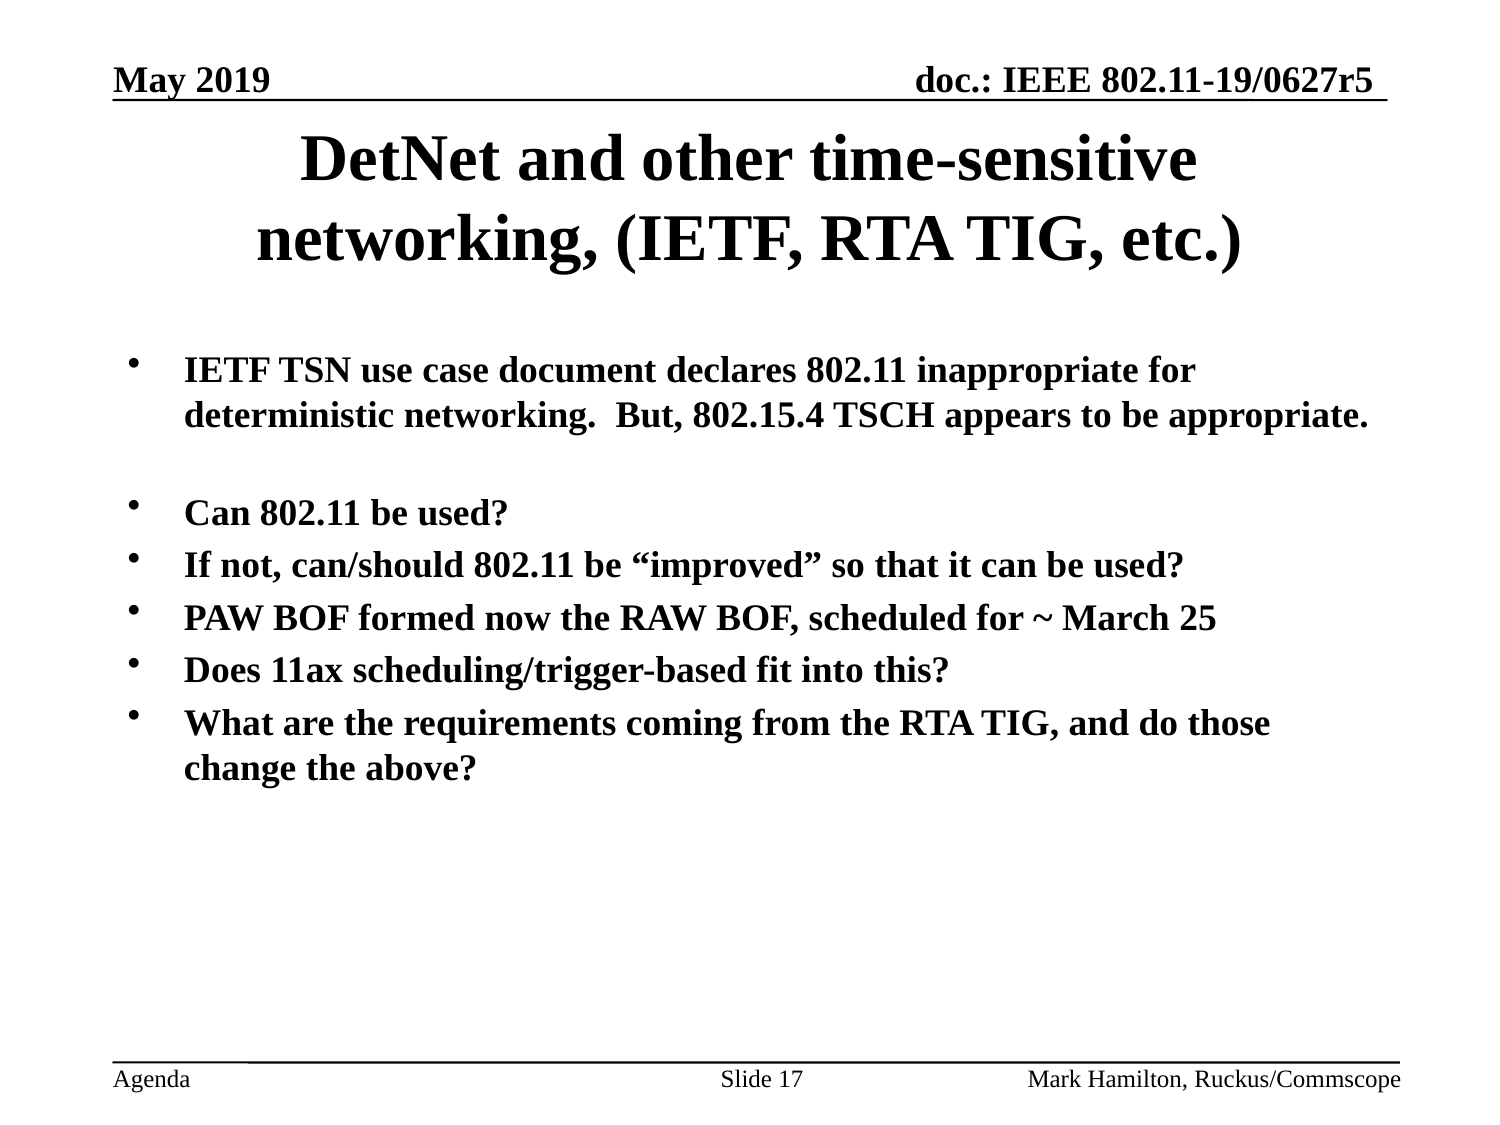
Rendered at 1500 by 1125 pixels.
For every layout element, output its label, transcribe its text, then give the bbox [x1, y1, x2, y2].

title DetNet and other time-sensitive networking, (IETF, RTA TIG, etc.) [112, 112, 1388, 275]
list IETF TSN use case document declares 802.11 inappropriate for deterministic networking. But, 802.15.4 TSCH appears to be appropriate. Can 802.11 be used? If not, can/should 802.11 be “improved” so that it can be used? PAW BOF formed now the RAW BOF, scheduled for ~ March 25 Does 11ax scheduling/trigger-based fit into this? What are the requirements coming from the RTA TIG, and do those change the above? [112, 337, 1388, 1050]
